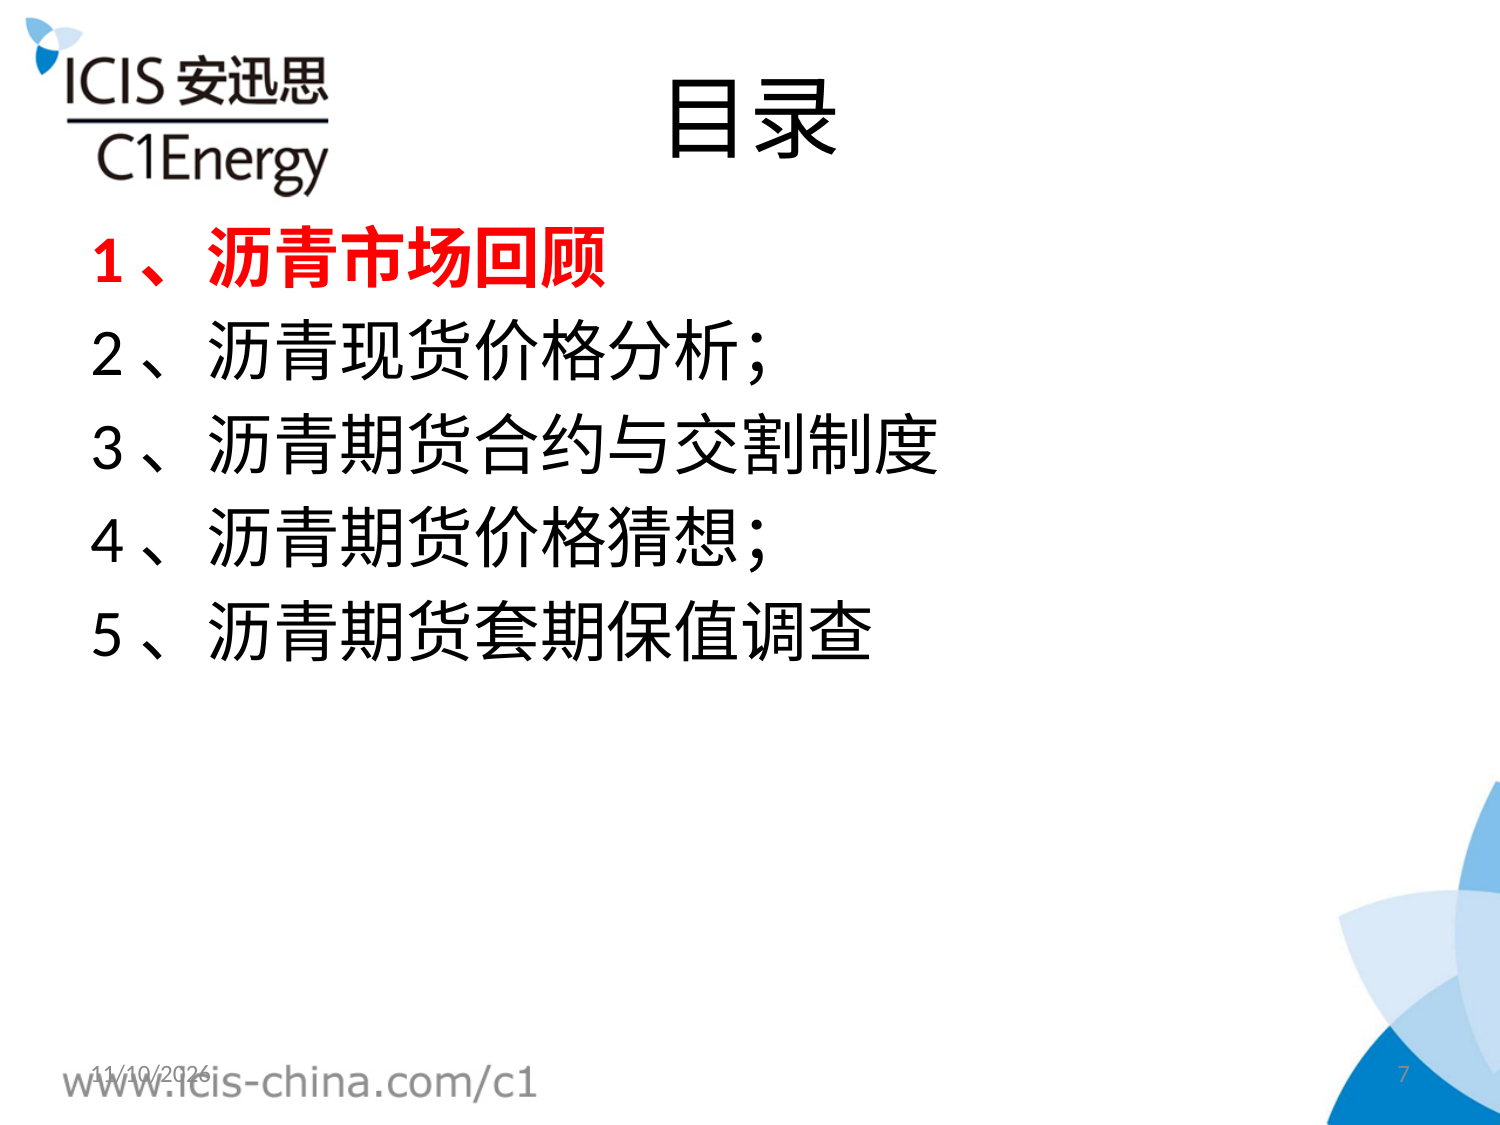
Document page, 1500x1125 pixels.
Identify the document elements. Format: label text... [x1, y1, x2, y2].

slide_number 7 [1074, 1042, 1425, 1103]
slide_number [75, 1042, 425, 1103]
list 1、沥青市场回顾 2、沥青现货价格分析； 3、沥青期货合约与交割制度 4、沥青期货价格猜想； 5、沥青期货套期保值调查 [75, 208, 1425, 1005]
picture [0, 0, 1500, 1125]
title 目录 [75, 45, 1425, 185]
